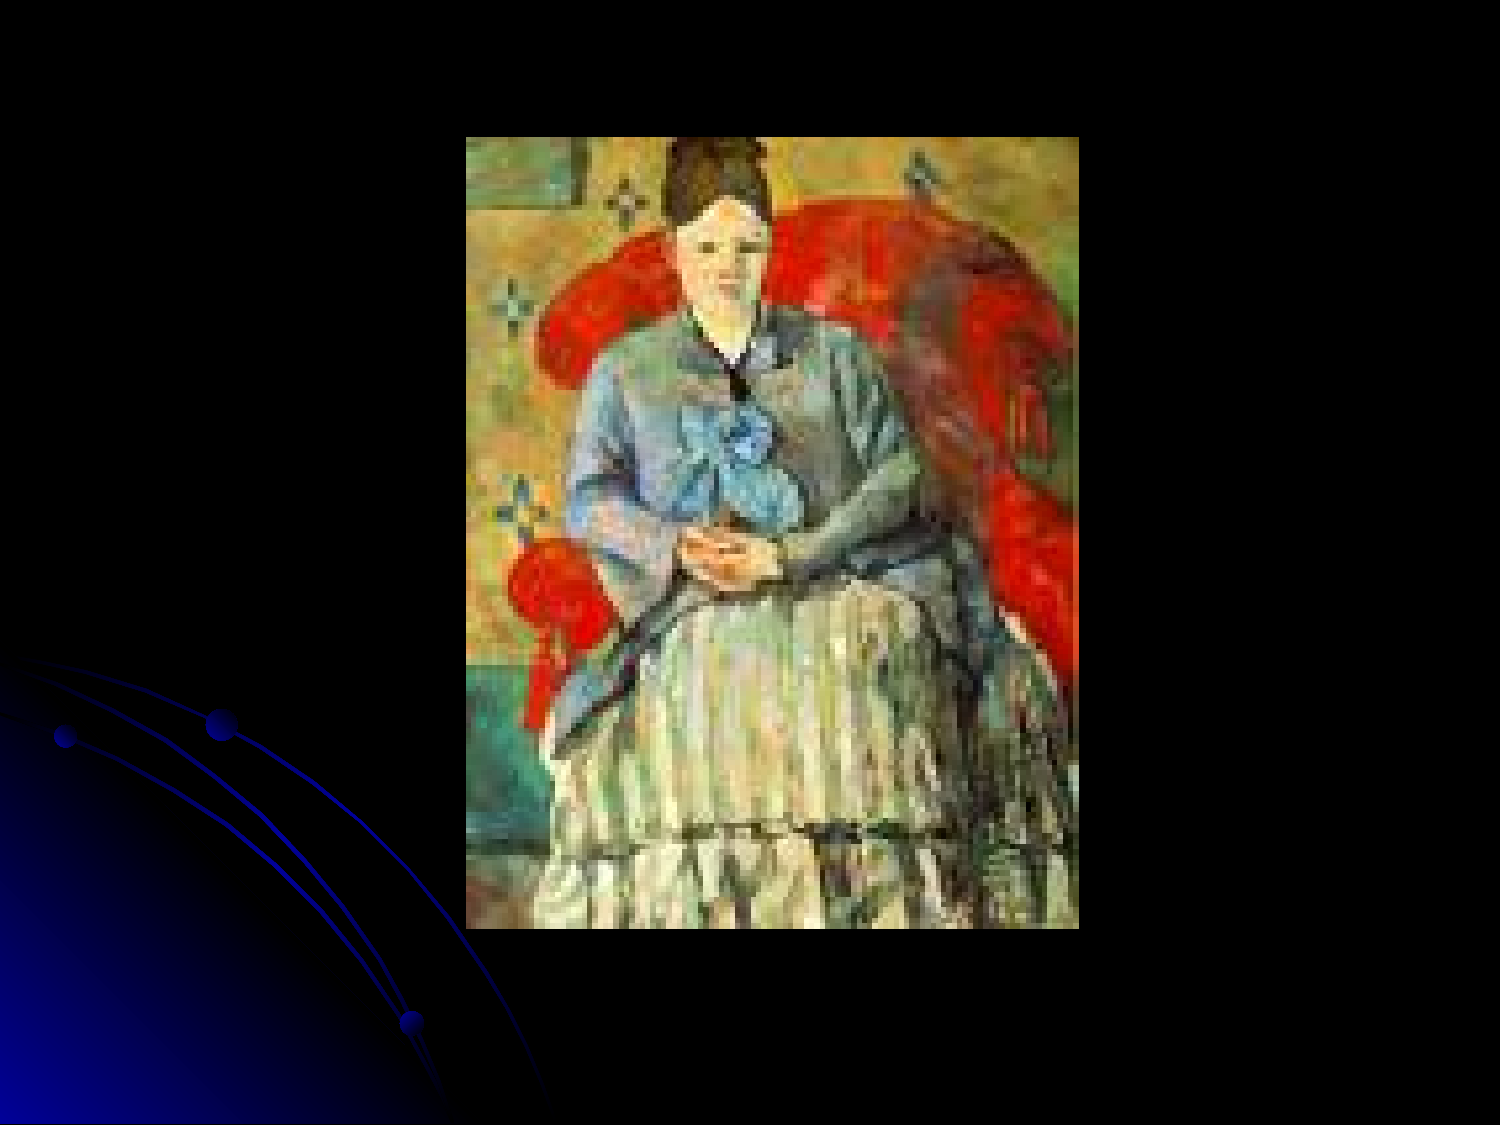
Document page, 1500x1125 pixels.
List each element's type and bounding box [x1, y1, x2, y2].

picture [466, 137, 1079, 929]
